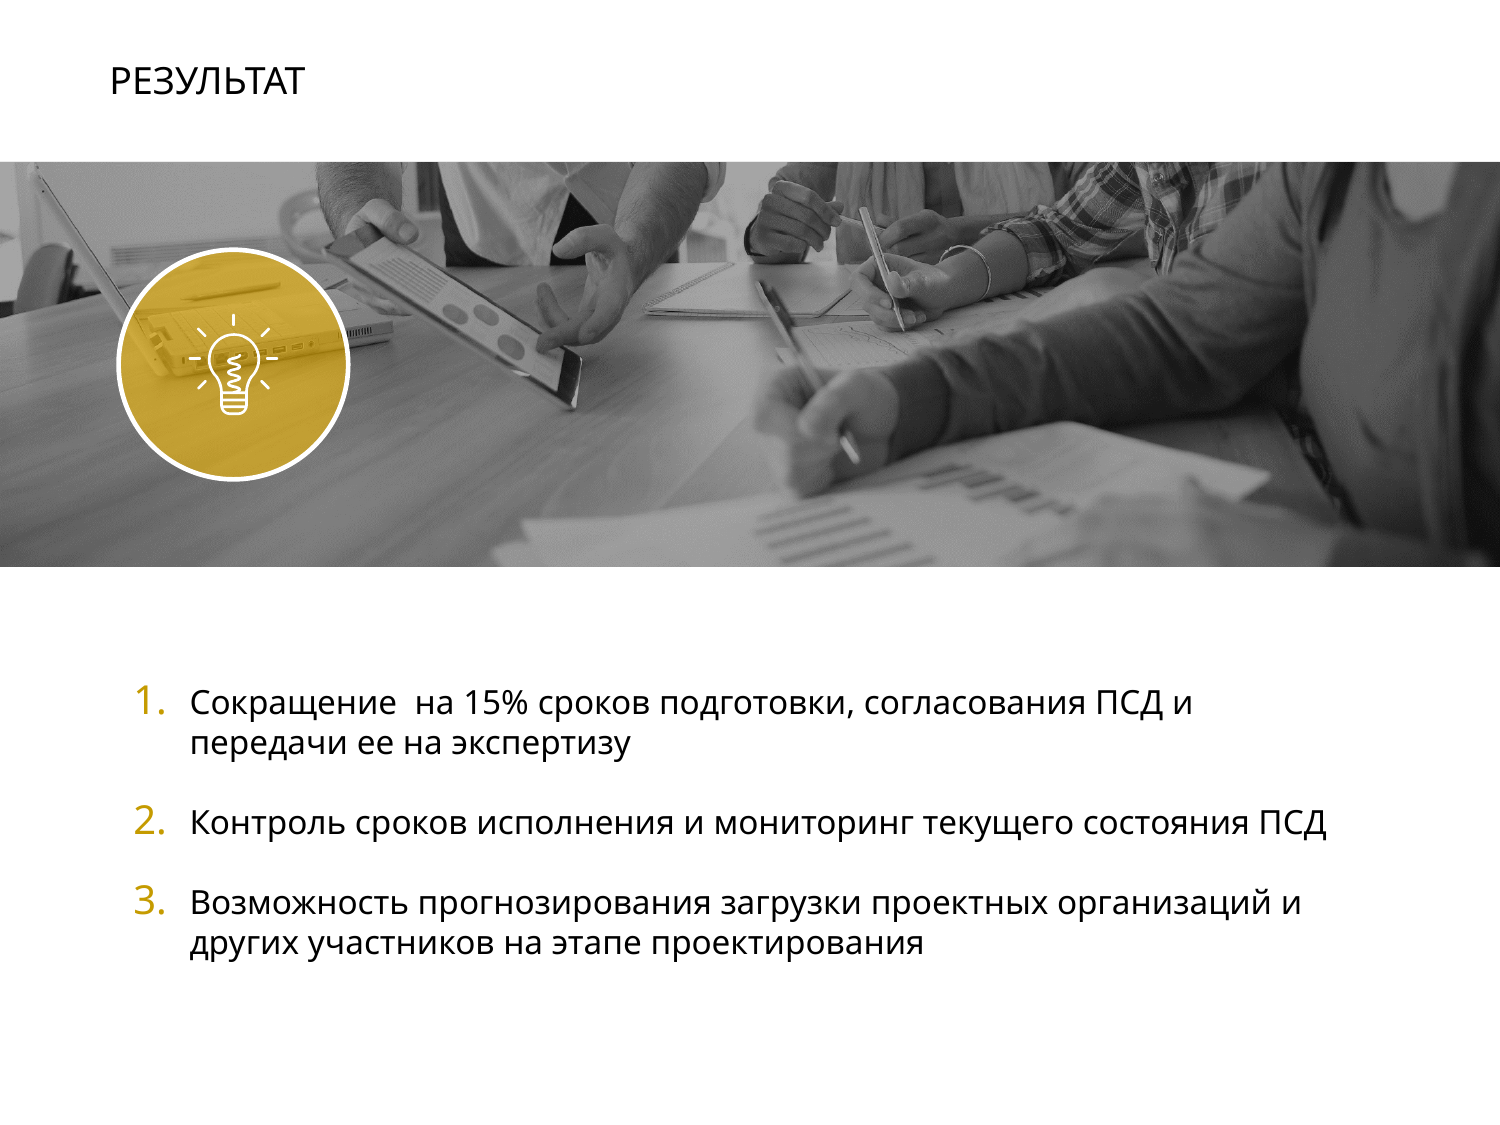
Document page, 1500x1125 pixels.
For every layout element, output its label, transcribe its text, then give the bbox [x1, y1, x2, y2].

title результат [94, 31, 1238, 128]
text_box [118, 249, 349, 480]
text_box Сокращение на 15% сроков подготовки, согласования ПСД и передачи ее на экспертизу Контроль сроков исполнения и мониторинг текущего состояния ПСД Возможность прогнозирования загрузки проектных организаций и других участников на этапе проектирования [118, 674, 1354, 969]
picture [0, 162, 1500, 568]
